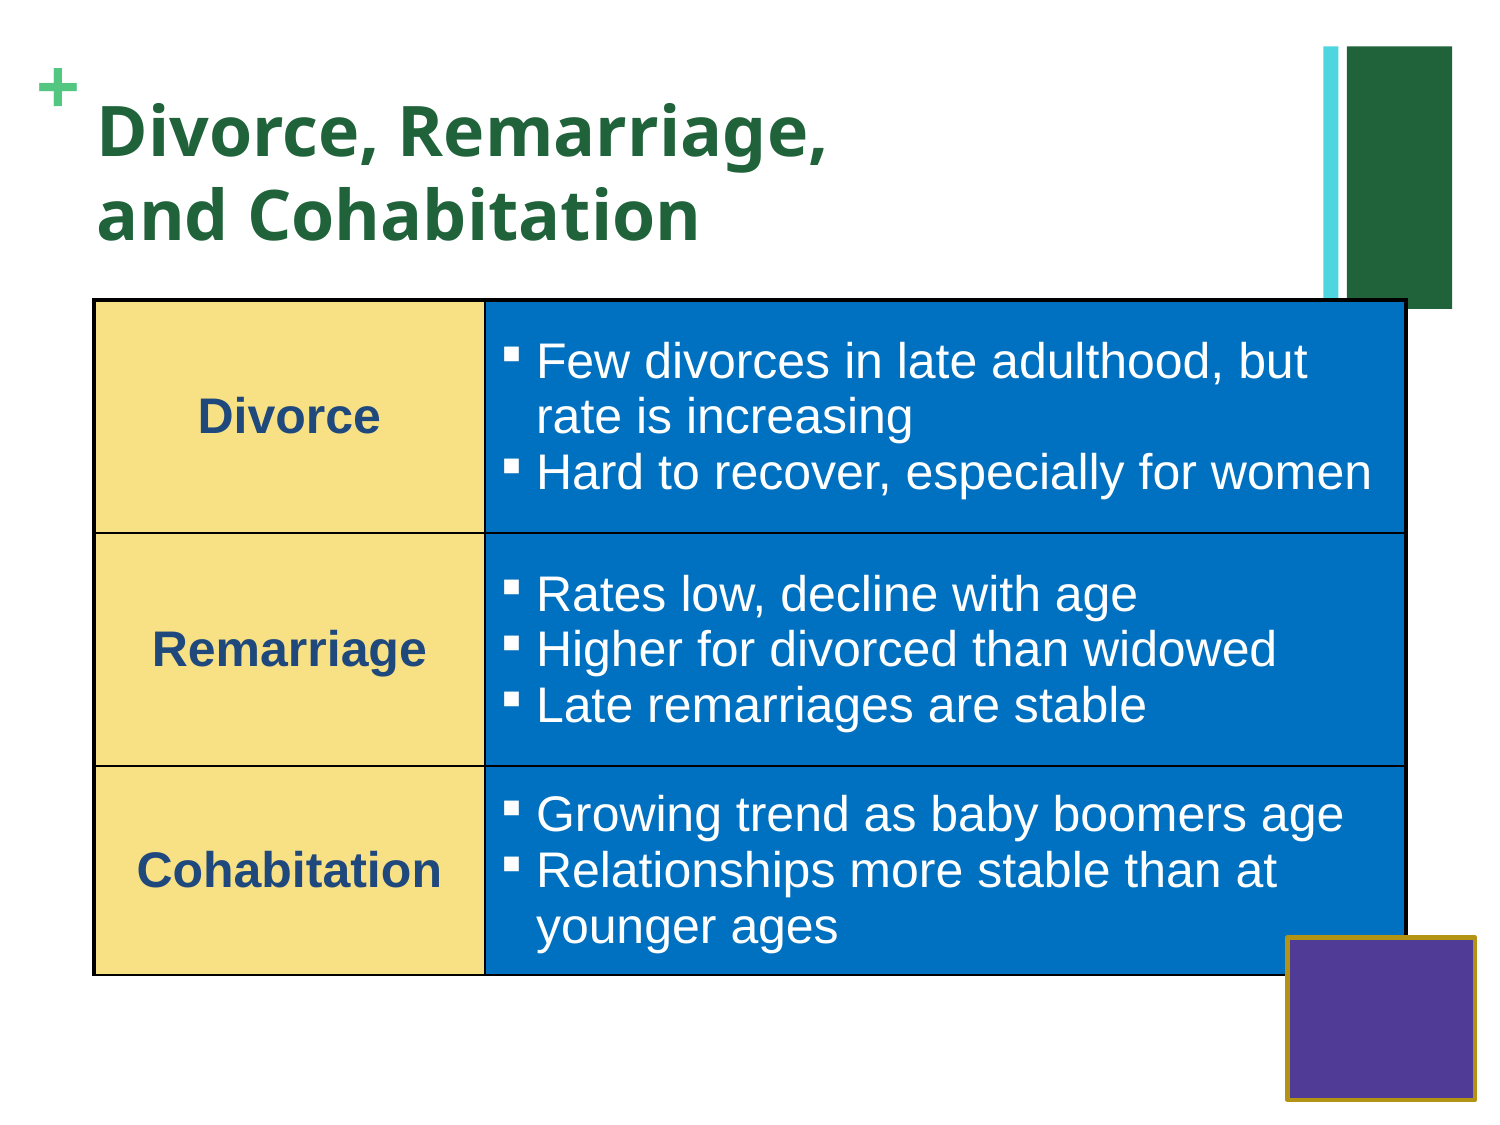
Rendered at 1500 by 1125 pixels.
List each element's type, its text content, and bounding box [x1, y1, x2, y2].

table_cell Rates low, decline with age Higher for divorced than widowed Late remarriages are stable [486, 534, 1404, 765]
table_cell Cohabitation [96, 767, 484, 974]
table_cell Growing trend as baby boomers age Relationships more stable than at younger ages [486, 767, 1404, 974]
title Divorce, Remarriage, and Cohabitation [81, 79, 1322, 263]
table_header Few divorces in late adulthood, but rate is increasing Hard to recover, especially for women [486, 302, 1404, 532]
text_box [1285, 935, 1477, 1102]
table_cell Remarriage [96, 534, 484, 765]
table_header Divorce [96, 302, 484, 532]
